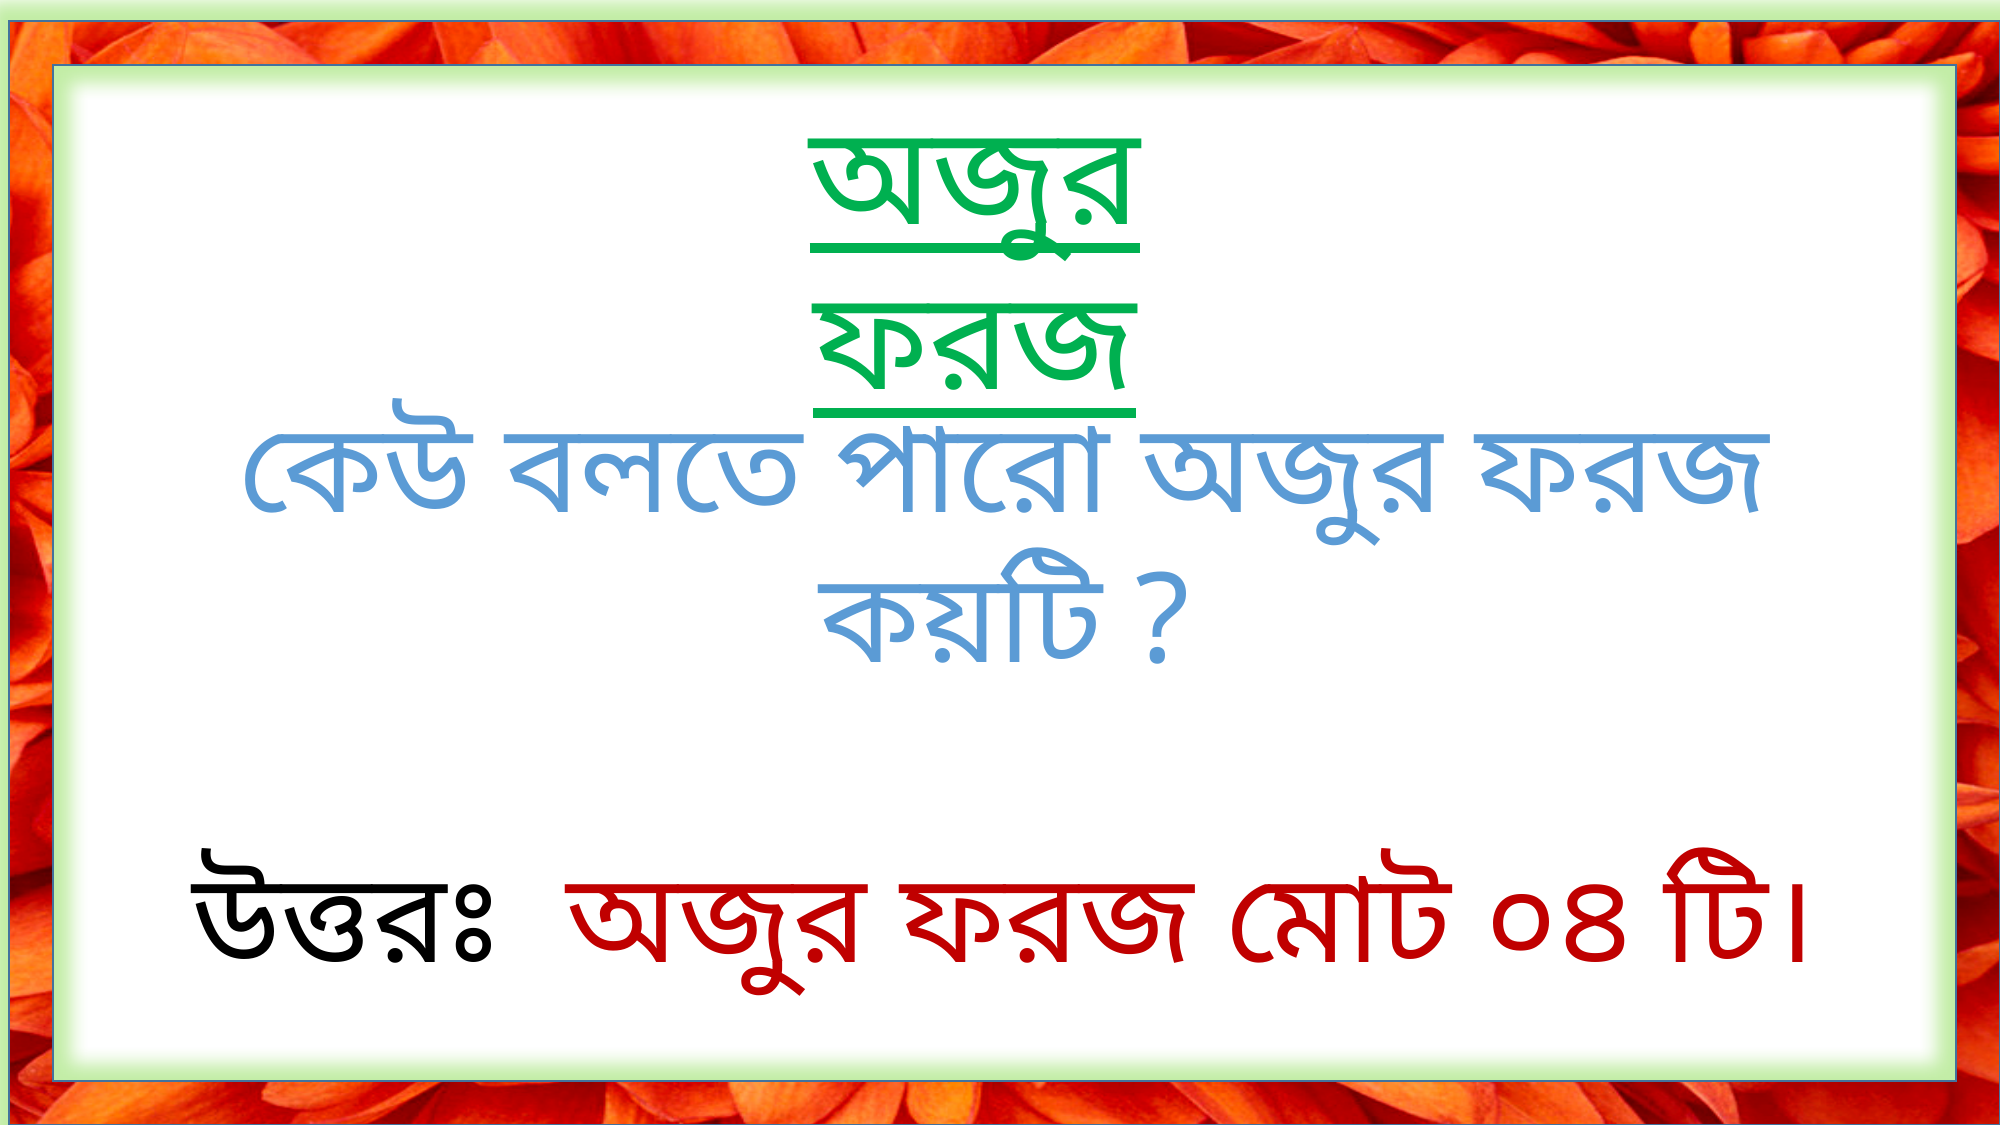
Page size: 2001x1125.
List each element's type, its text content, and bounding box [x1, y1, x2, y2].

text_box [8, 20, 2000, 1125]
text_box অজুর ফরজ [635, 79, 1315, 380]
text_box কেউ বলতে পারো অজুর ফরজ কয়টি ? উত্তরঃ অজুর ফরজ মোট ০৪ টি। [165, 380, 1844, 996]
